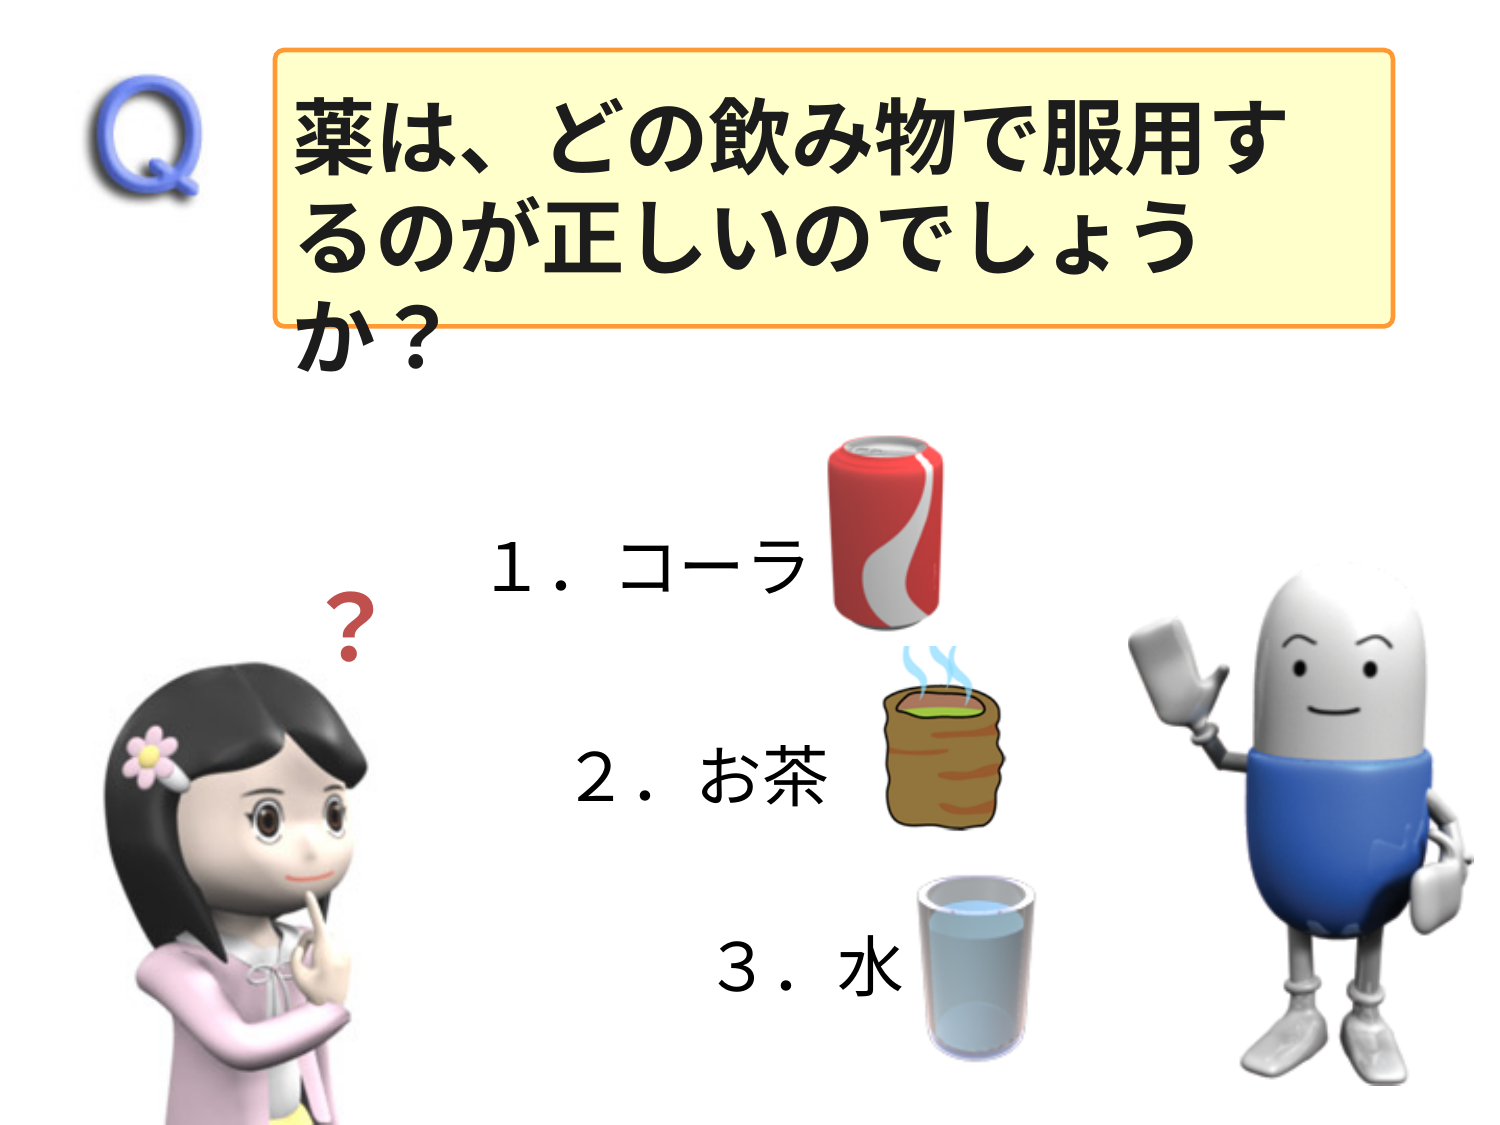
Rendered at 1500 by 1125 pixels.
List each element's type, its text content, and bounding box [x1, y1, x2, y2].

text_box [274, 49, 1393, 327]
text_box １．コーラ [463, 517, 805, 613]
text_box 薬は、どの飲み物で服用するのが正しいのでしょうか？ [277, 78, 1376, 393]
text_box ？ [289, 562, 431, 688]
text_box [1127, 562, 1475, 1086]
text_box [70, 60, 226, 228]
text_box ２．お茶 [547, 727, 845, 823]
text_box ３．水 [689, 916, 901, 1012]
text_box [86, 655, 396, 1125]
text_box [855, 609, 1035, 843]
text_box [810, 420, 962, 646]
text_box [906, 857, 1050, 1073]
